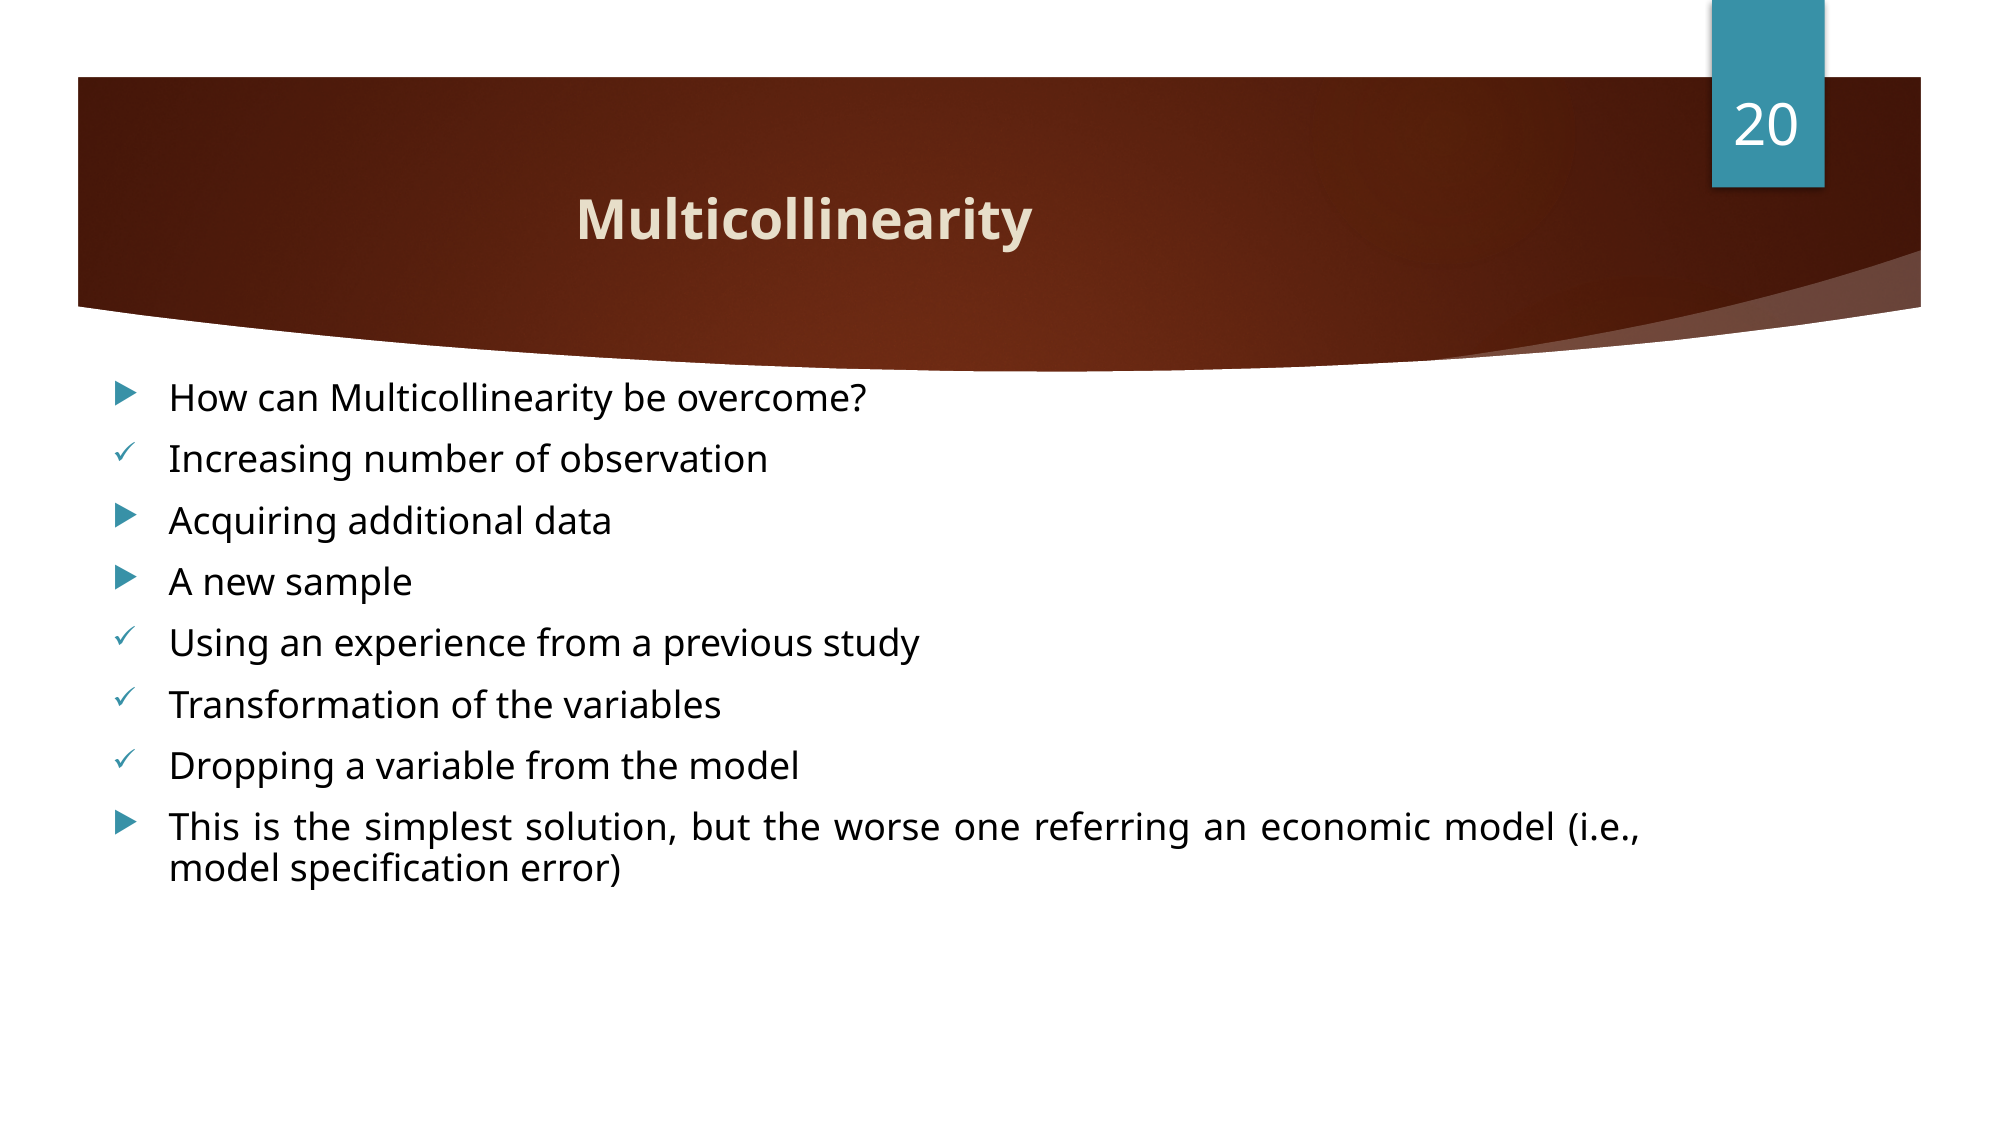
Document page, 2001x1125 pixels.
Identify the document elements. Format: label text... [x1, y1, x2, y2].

list How can Multicollinearity be overcome? Increasing number of observation Acquiring additional data A new sample Using an experience from a previous study Transformation of the variables Dropping a variable from the model This is the simplest solution, but the worse one referring an economic model (i.e., model specification error) [97, 371, 1657, 1013]
slide_number 20 [1698, 48, 1836, 175]
title Multicollinearity [221, 176, 1388, 259]
